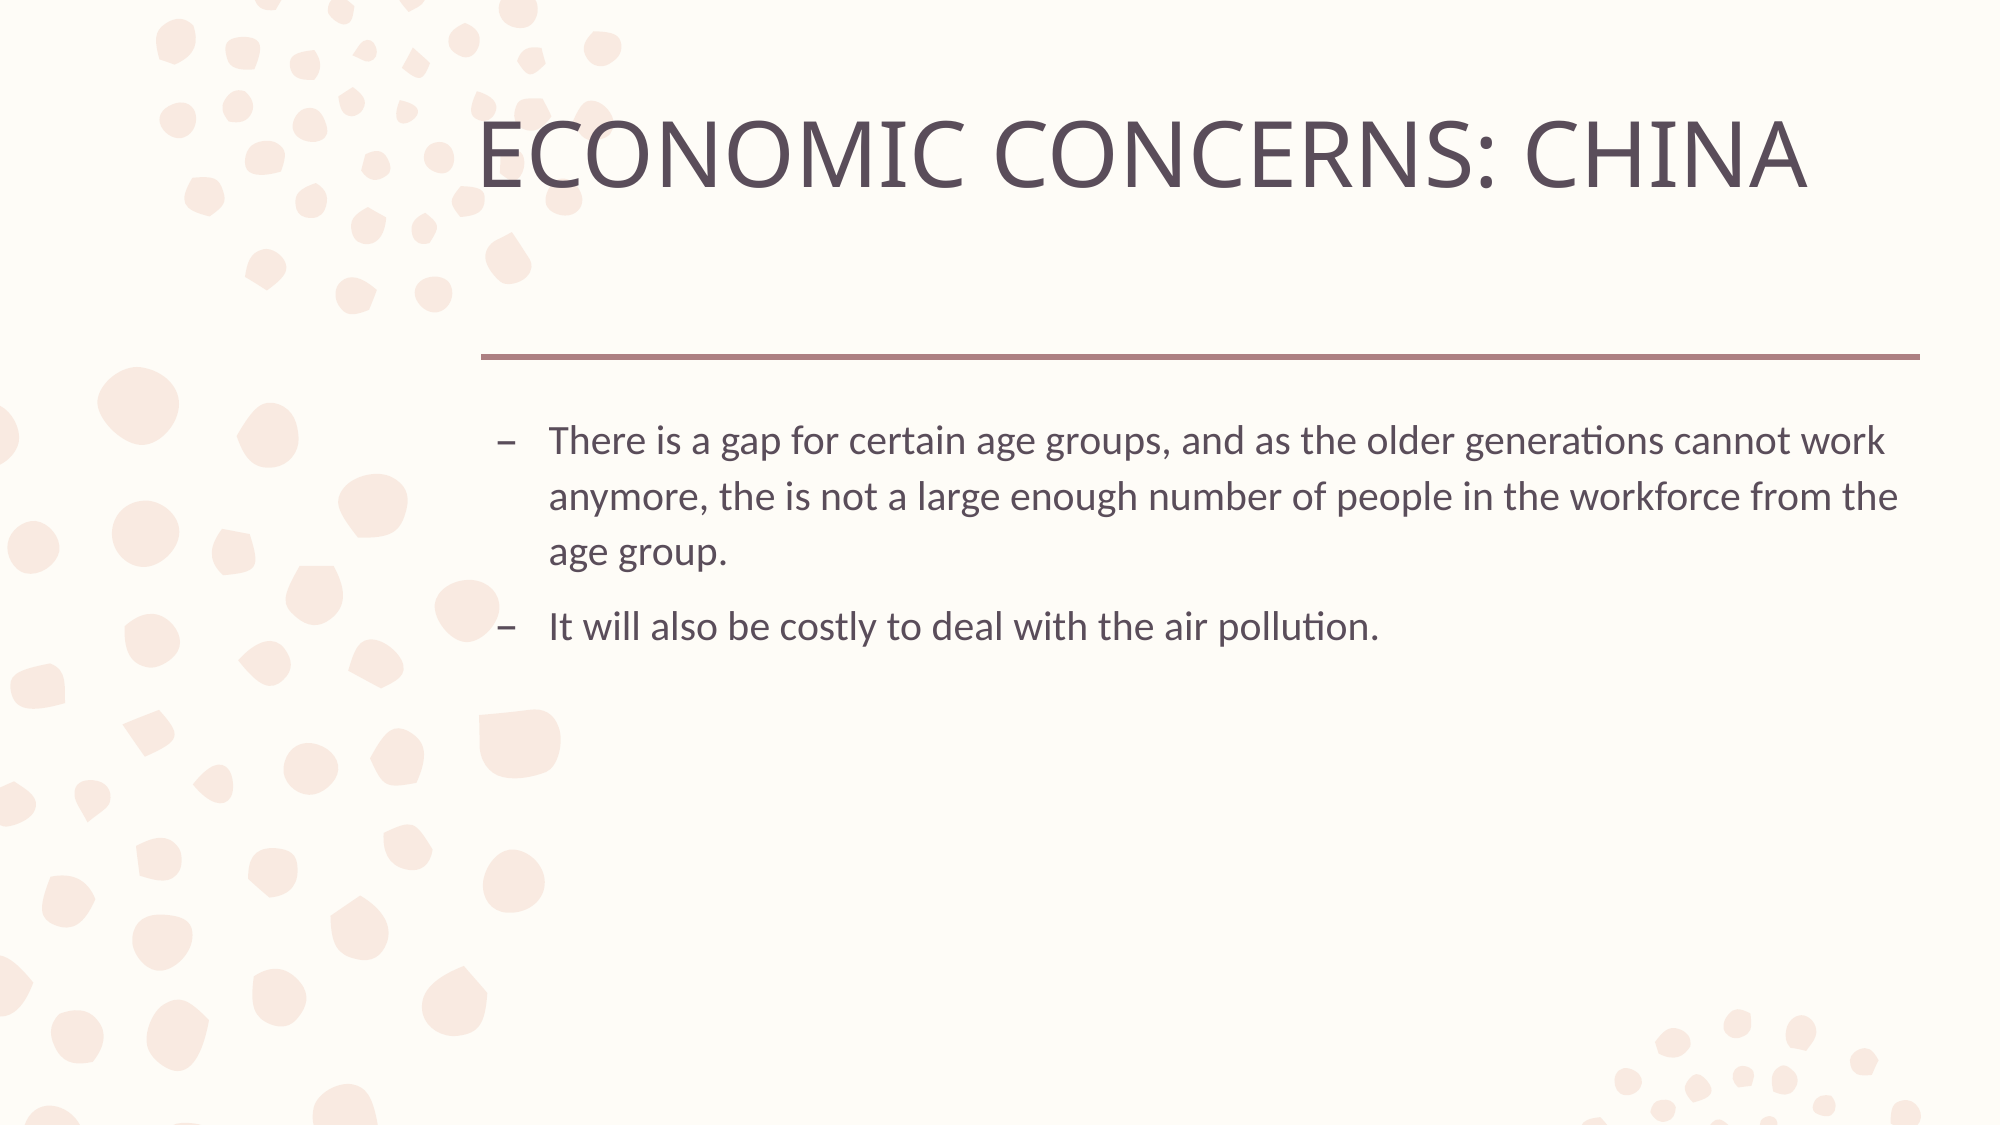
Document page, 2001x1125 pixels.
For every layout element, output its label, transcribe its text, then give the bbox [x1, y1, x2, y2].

title ECONOMIC CONCERNS: CHINA [460, 93, 1920, 350]
list There is a gap for certain age groups, and as the older generations cannot work anymore, the is not a large enough number of people in the workforce from the age group. It will also be costly to deal with the air pollution. [481, 399, 1920, 999]
